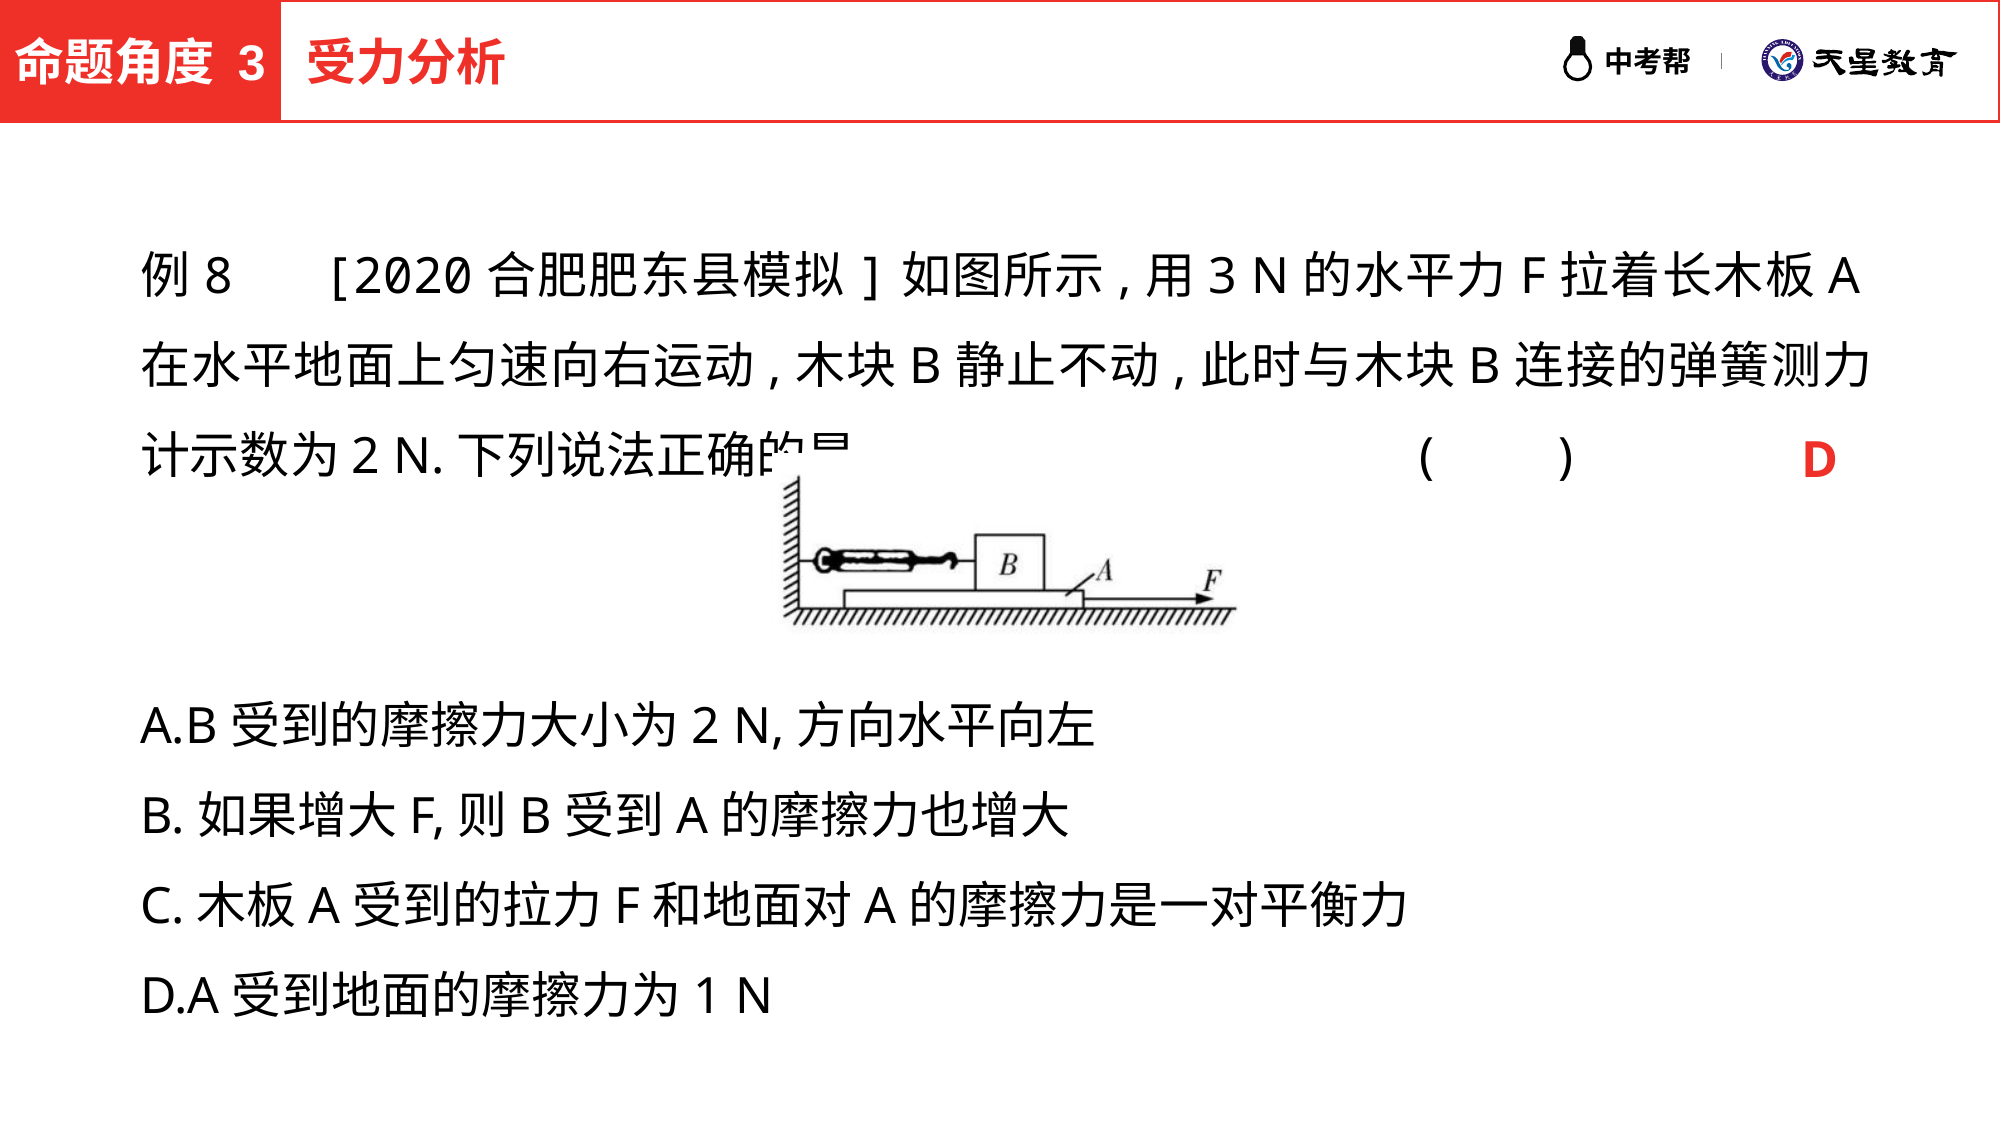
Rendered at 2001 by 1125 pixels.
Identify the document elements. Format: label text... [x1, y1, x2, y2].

text_box 受力分析 [276, 0, 2000, 123]
text_box 命题角度 3 [1, 0, 280, 122]
picture [772, 453, 1240, 644]
text_box 例8 [2020合肥肥东县模拟]如图所示,用3 N的水平力F拉着长木板A在水平地面上匀速向右运动,木块B静止不动,此时与木块B连接的弹簧测力计示数为2 N.下列说法正确的是 ( ) A.B受到的摩擦力大小为2 N,方向水平向左 B.如果增大F,则B受到A的摩擦力也增大 C.木板A受到的拉力F和地面对A的摩擦力是一对平衡力 D.A受到地面的摩擦力为1 N [125, 206, 1888, 1031]
text_box D [1773, 419, 1853, 495]
